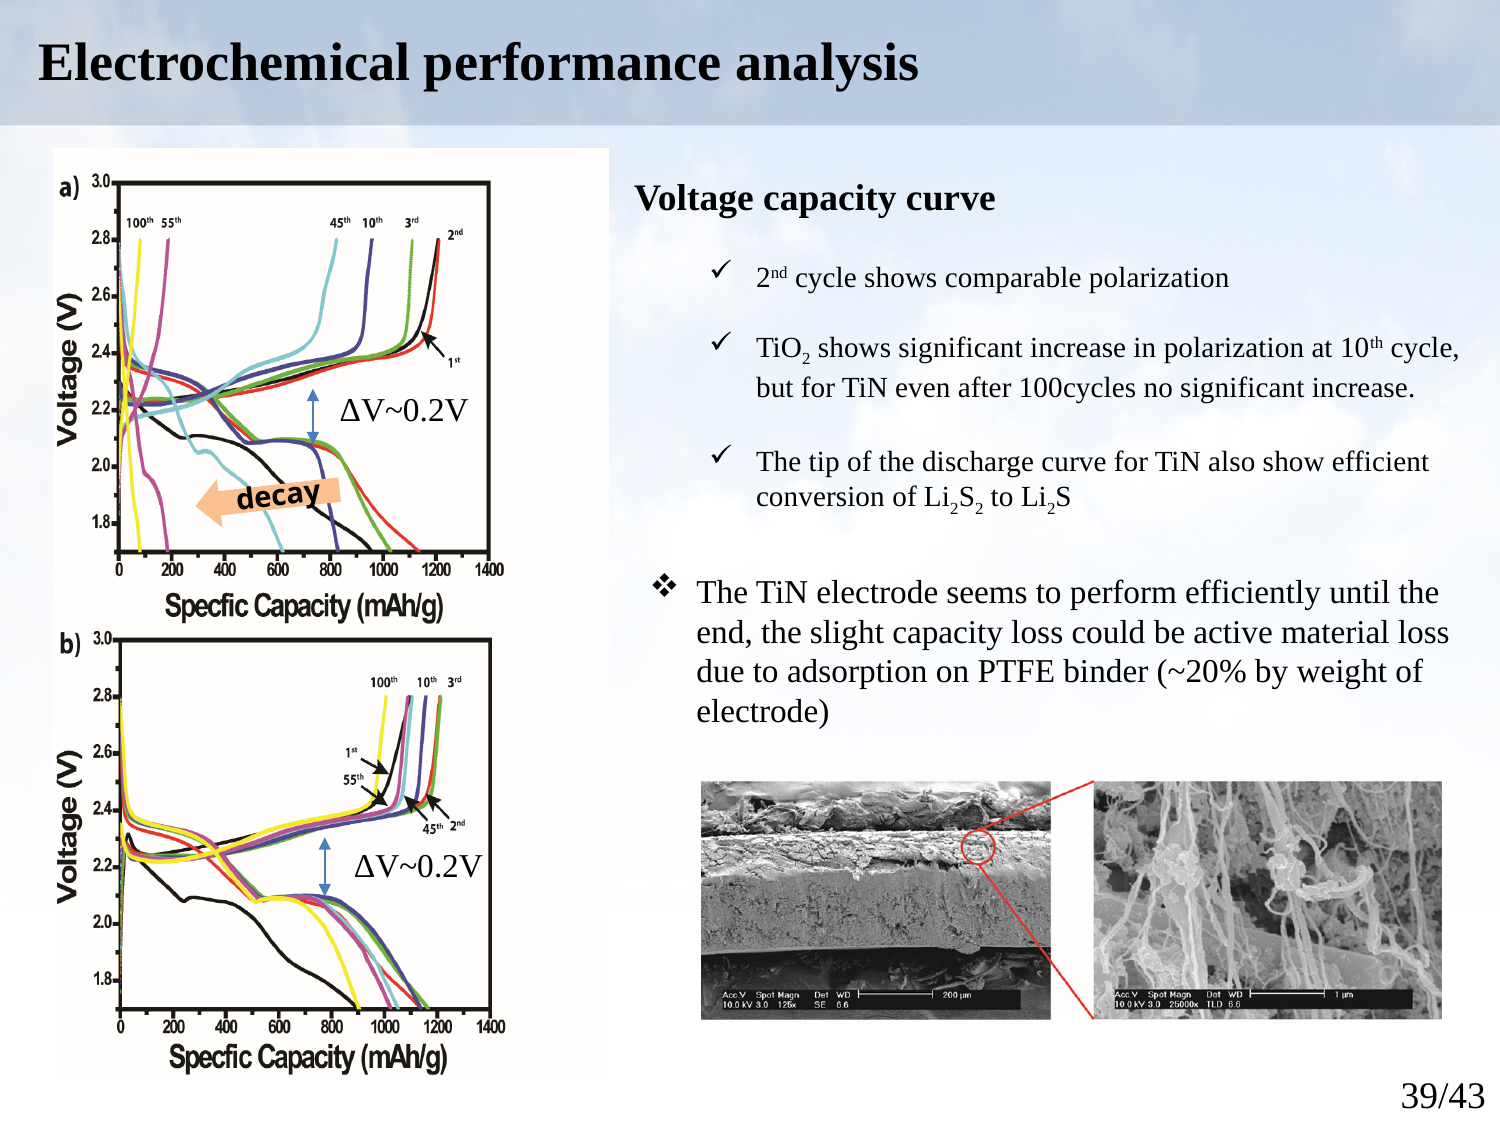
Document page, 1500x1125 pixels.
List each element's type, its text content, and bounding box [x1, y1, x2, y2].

text_box The TiN electrode seems to perform efficiently until the end, the slight capacity loss could be active material loss due to adsorption on PTFE binder (~20% by weight of electrode) [634, 562, 1471, 737]
text_box 39/43 [1385, 1064, 1500, 1124]
text_box Voltage capacity curve 2nd cycle shows comparable polarization TiO2 shows significant increase in polarization at 10th cycle, but for TiN even after 100cycles no significant increase. The tip of the discharge curve for TiN also show efficient conversion of Li2S2 to Li2S [619, 165, 1477, 635]
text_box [194, 467, 350, 523]
picture [701, 780, 1442, 1021]
picture [52, 148, 609, 1080]
title Electrochemical performance analysis [23, 0, 1477, 118]
